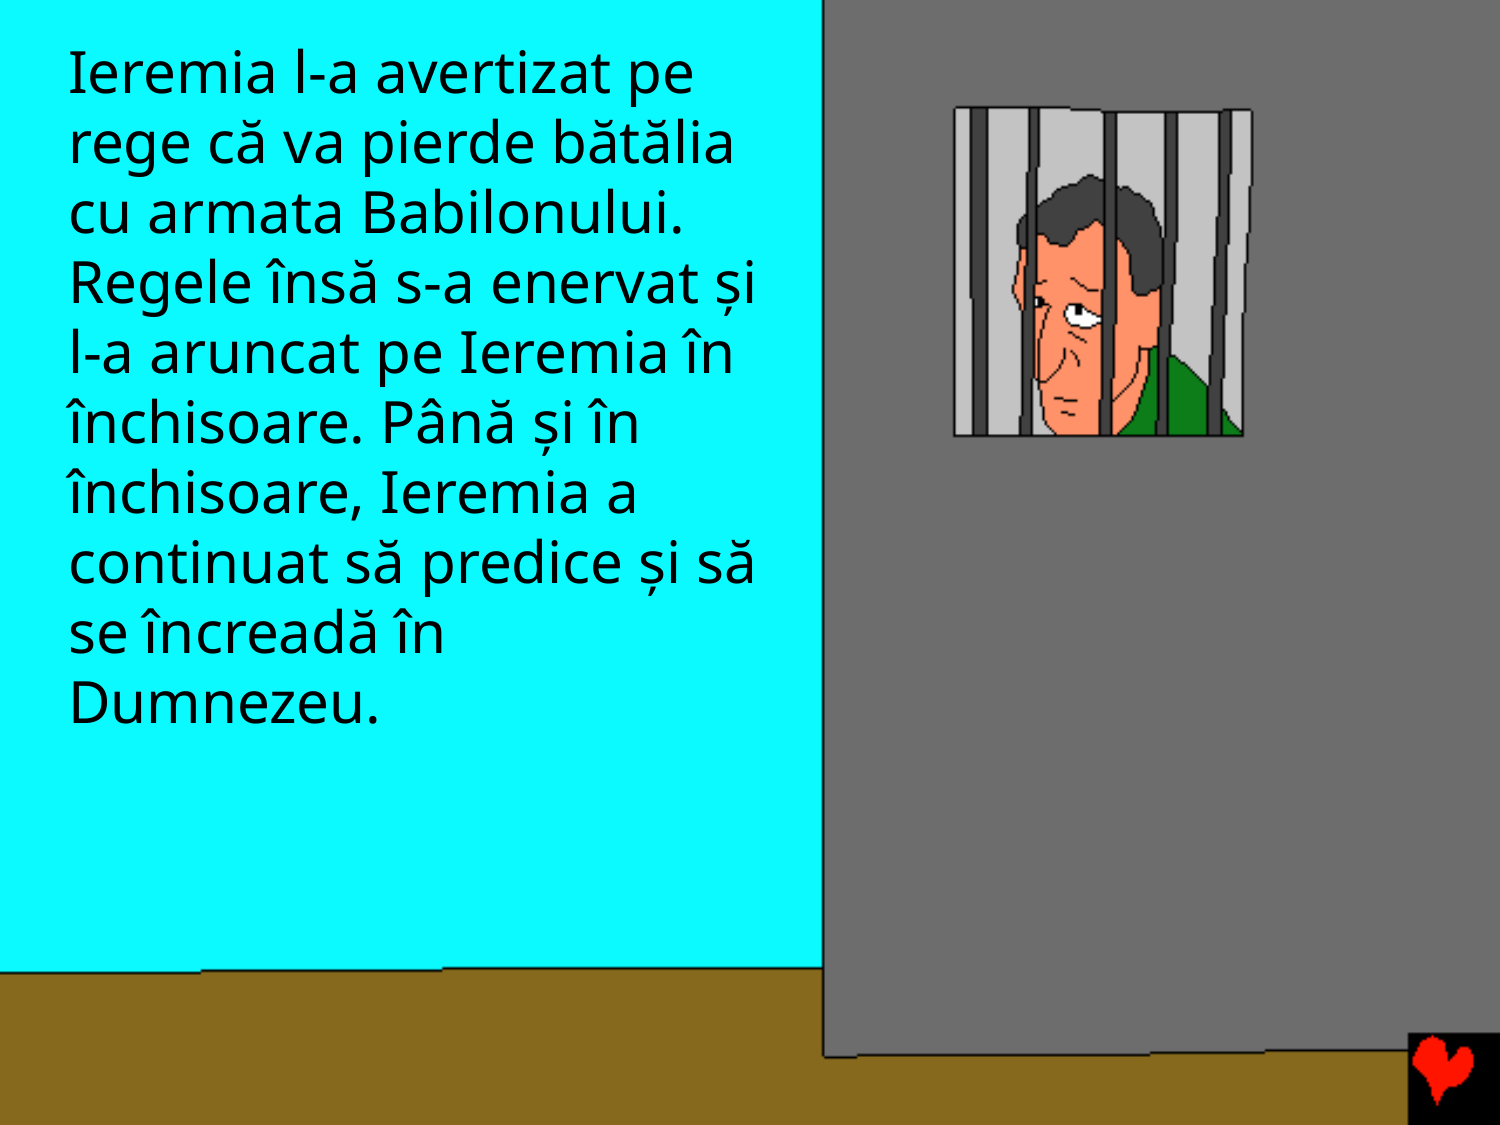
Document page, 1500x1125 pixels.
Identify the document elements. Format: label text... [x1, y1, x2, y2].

text_box Ieremia l-a avertizat pe rege că va pierde bătălia cu armata Babilonului. Regele însă s-a enervat și l-a aruncat pe Ieremia în închisoare. Până și în închisoare, Ieremia a continuat să predice și să se încreadă în Dumnezeu. [66, 33, 788, 736]
text_box [0, 0, 1500, 1125]
